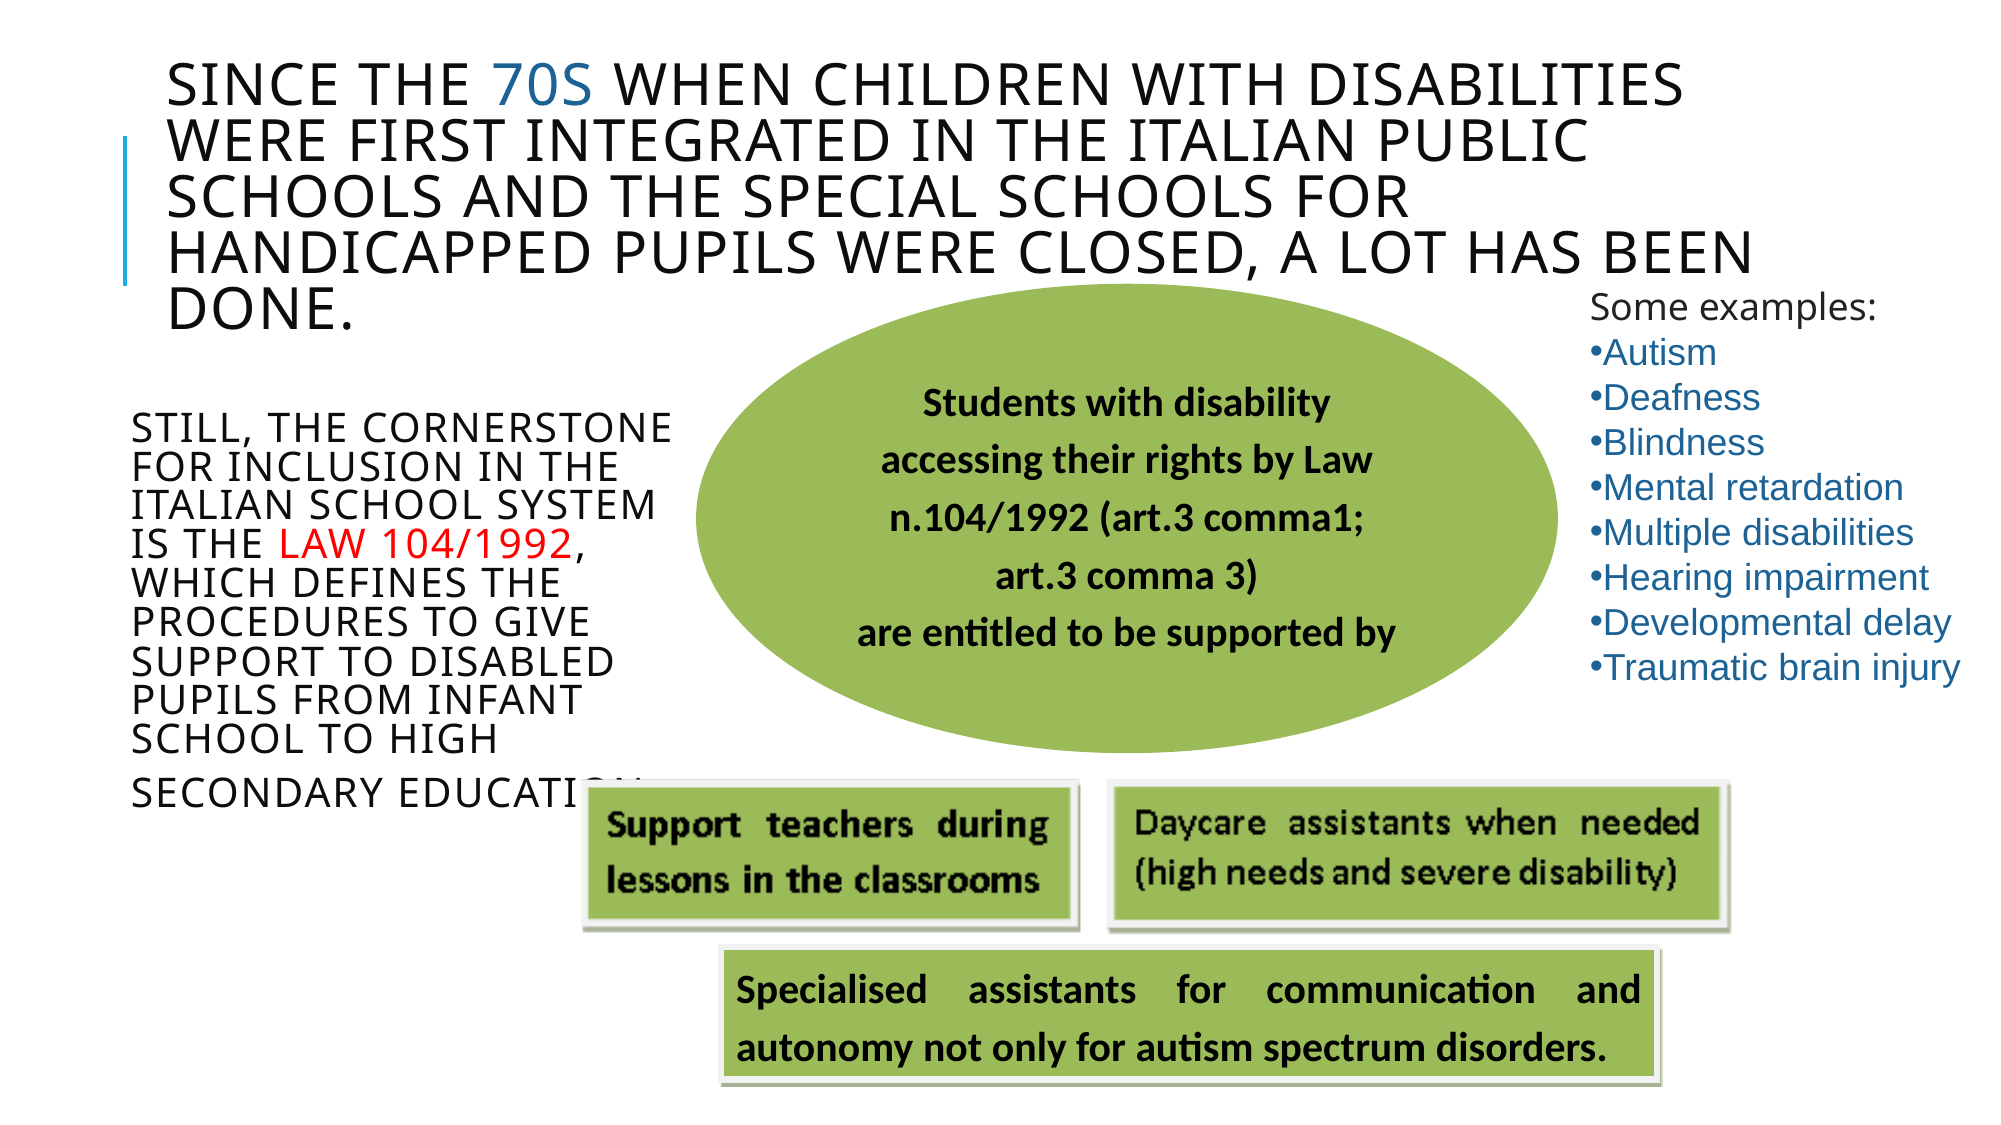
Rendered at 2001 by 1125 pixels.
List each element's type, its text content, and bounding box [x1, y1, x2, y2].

picture [1106, 779, 1735, 938]
text_box Some examples: Autism Deafness Blindness Mental retardation Multiple disabilities Hearing impairment Developmental delay Traumatic brain injury [1575, 275, 2000, 696]
picture [581, 778, 1085, 935]
text_box Specialised assistants for communication and autonomy not only for autism spectrum disorders. [721, 947, 1658, 1080]
text_box Still, the cornerstone for inclusion in the italian school system is the law 104/1992, which defines the procedures to give support to disabled pupils from infant school to high secondary education. [115, 372, 693, 857]
title Since the 70s when children with disabilities were first integrated in the italian public schools and the special schools for handicapped pupils were closed, a lot has been done. [151, 43, 1822, 358]
text_box Students with disability accessing their rights by Law n.104/1992 (art.3 comma1; art.3 comma 3) are entitled to be supported by [706, 294, 1548, 743]
